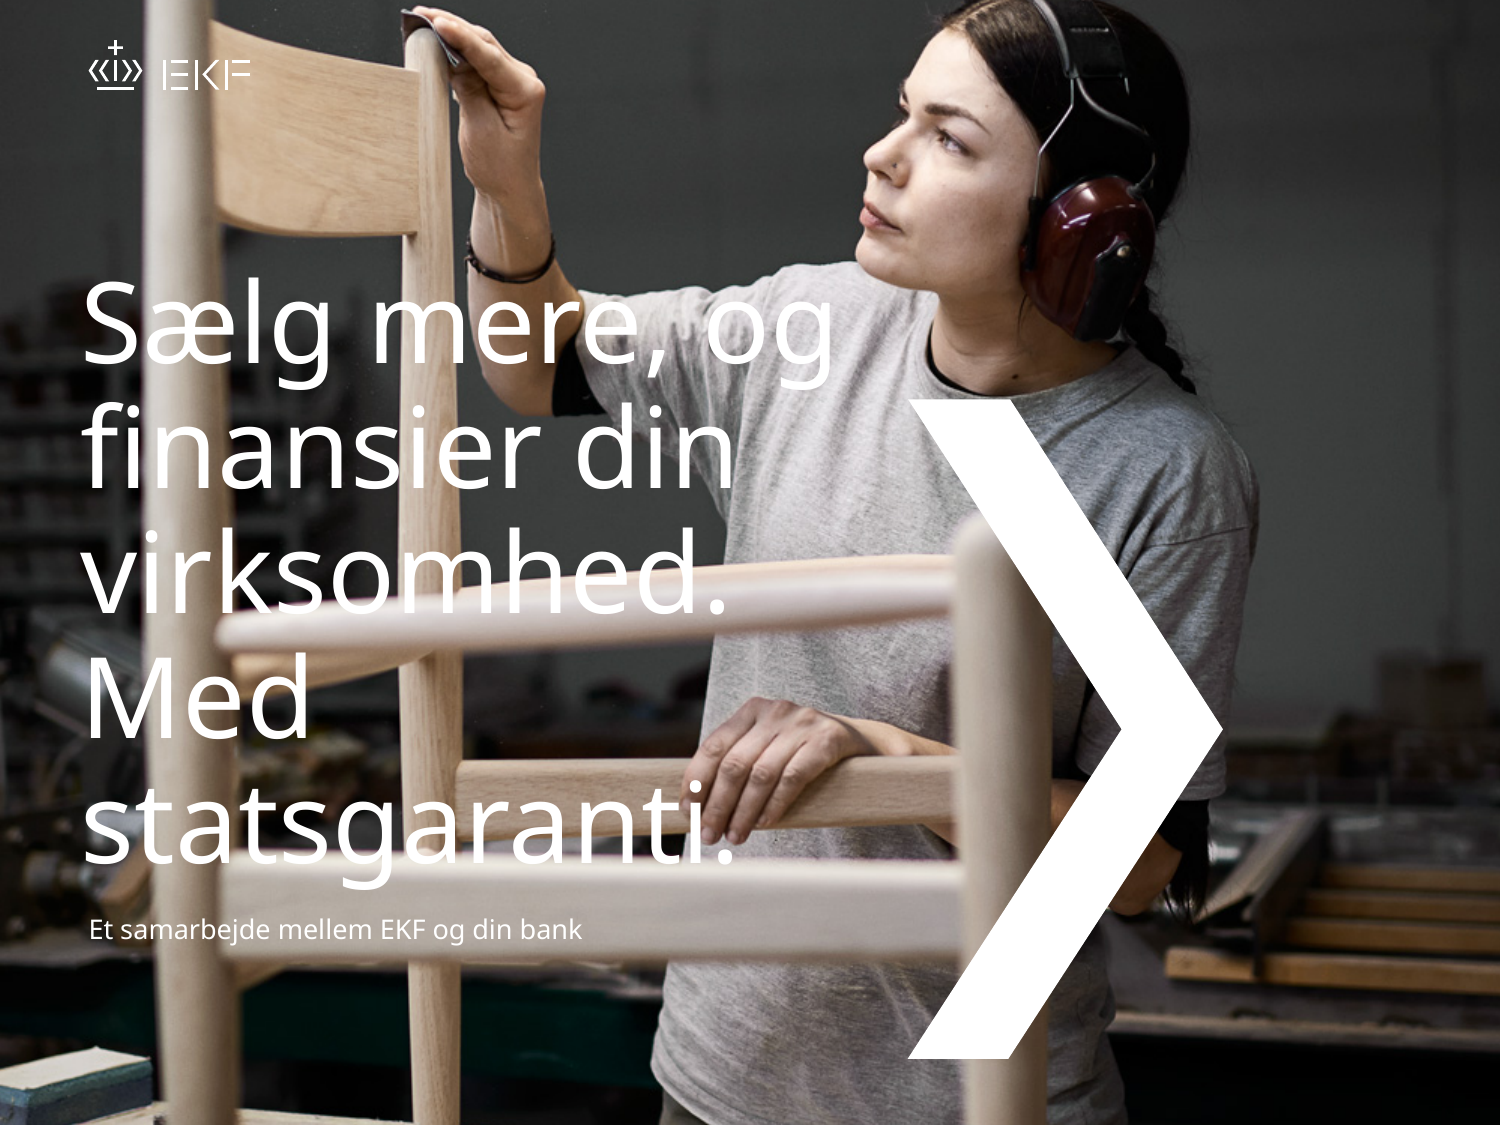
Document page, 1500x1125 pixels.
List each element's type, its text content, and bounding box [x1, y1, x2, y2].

title Sælg mere, og finansier din virksomhed. Med statsgaranti. [80, 370, 951, 886]
picture [0, 0, 1500, 1125]
